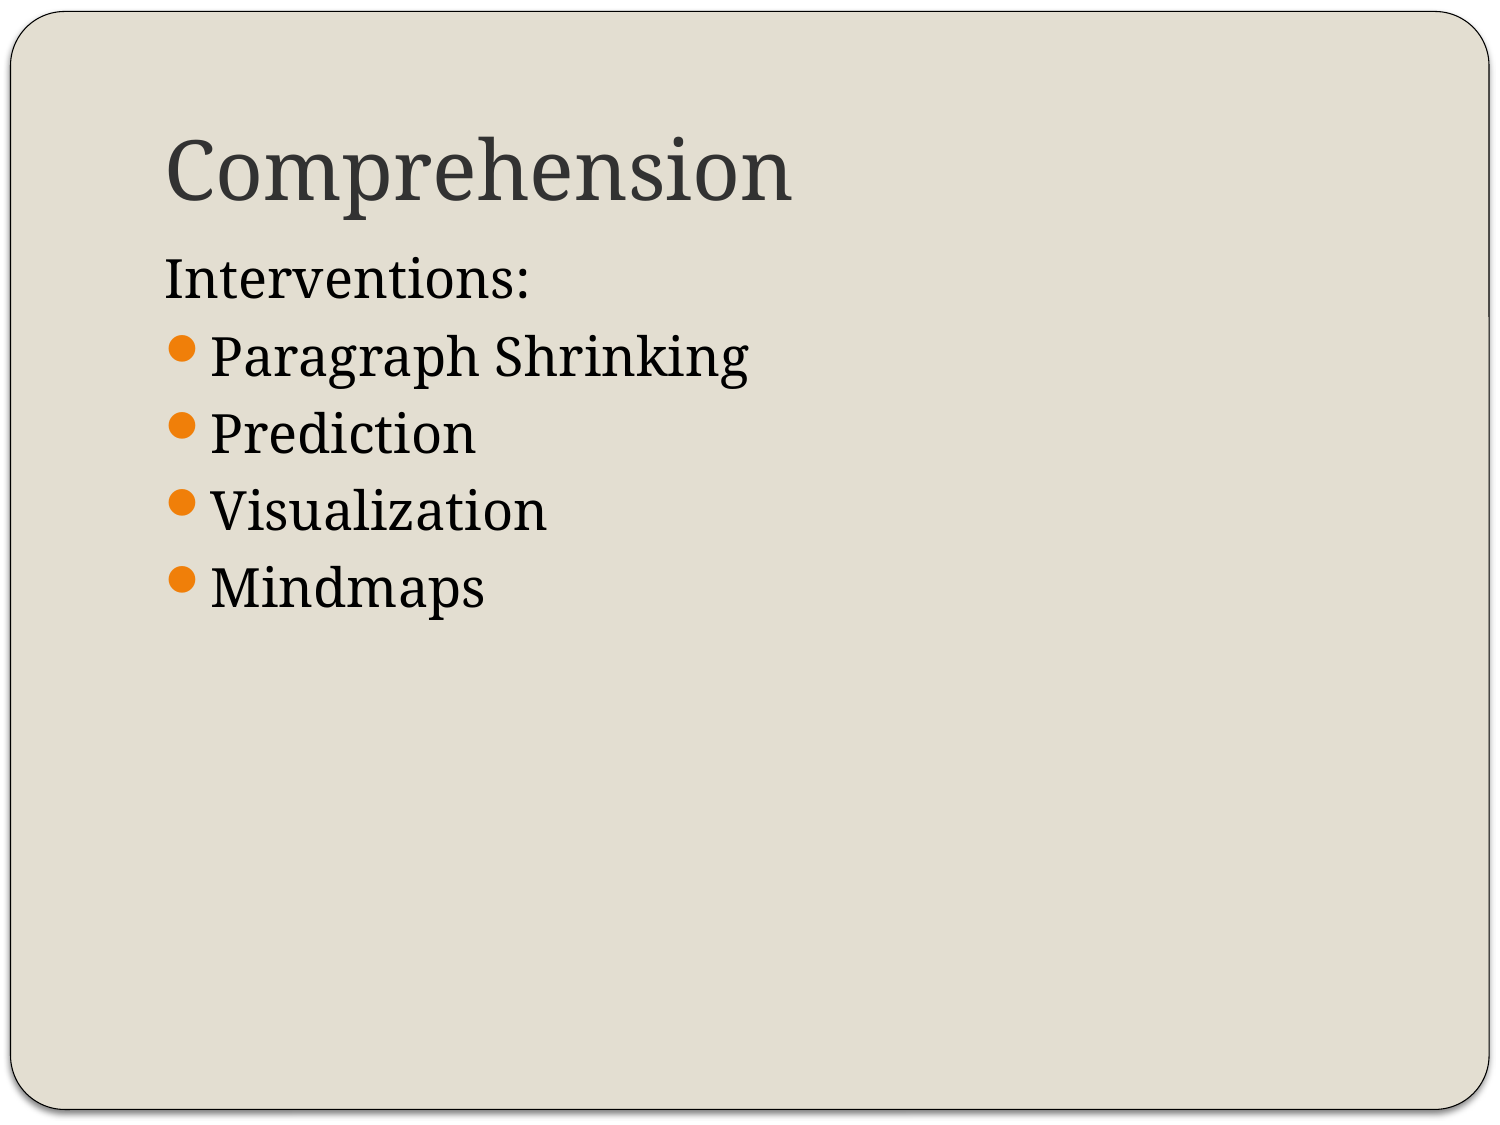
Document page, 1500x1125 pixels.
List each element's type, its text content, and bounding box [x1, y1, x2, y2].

list Interventions: Paragraph Shrinking Prediction Visualization Mindmaps [150, 237, 1425, 988]
title Comprehension [150, 45, 1425, 233]
